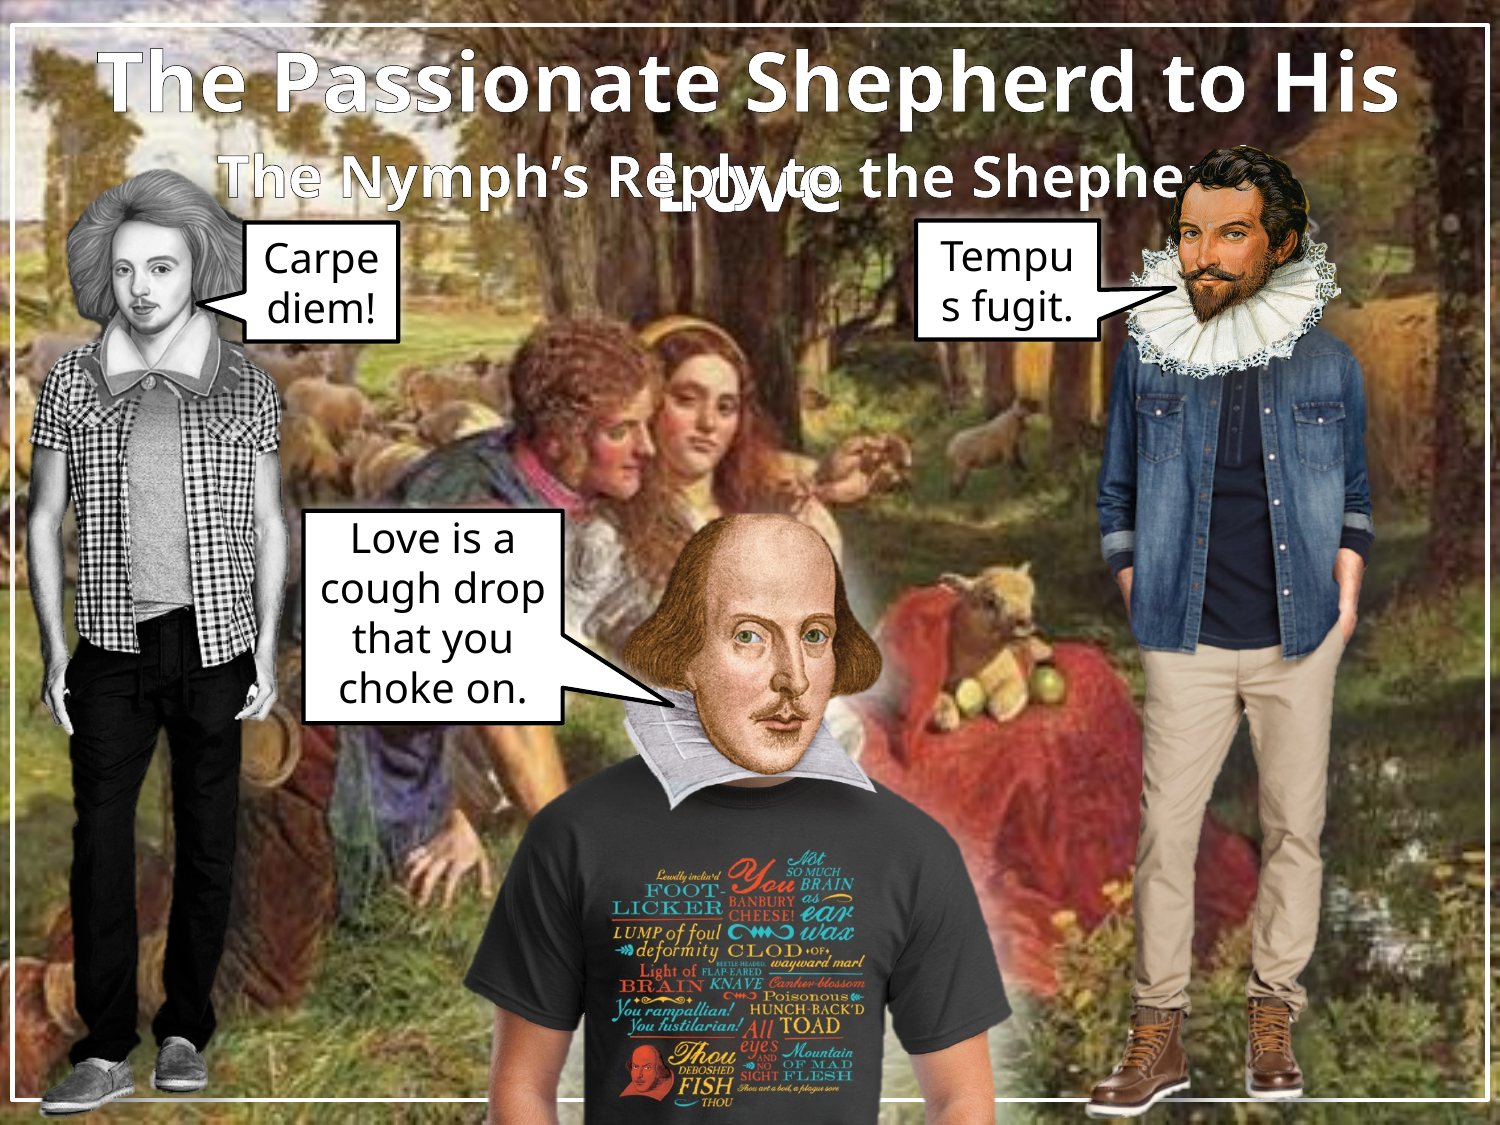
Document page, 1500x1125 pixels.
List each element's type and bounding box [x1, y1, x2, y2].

picture [0, 0, 1500, 1125]
text_box [787, 145, 1500, 1125]
text_box [0, 166, 473, 1125]
